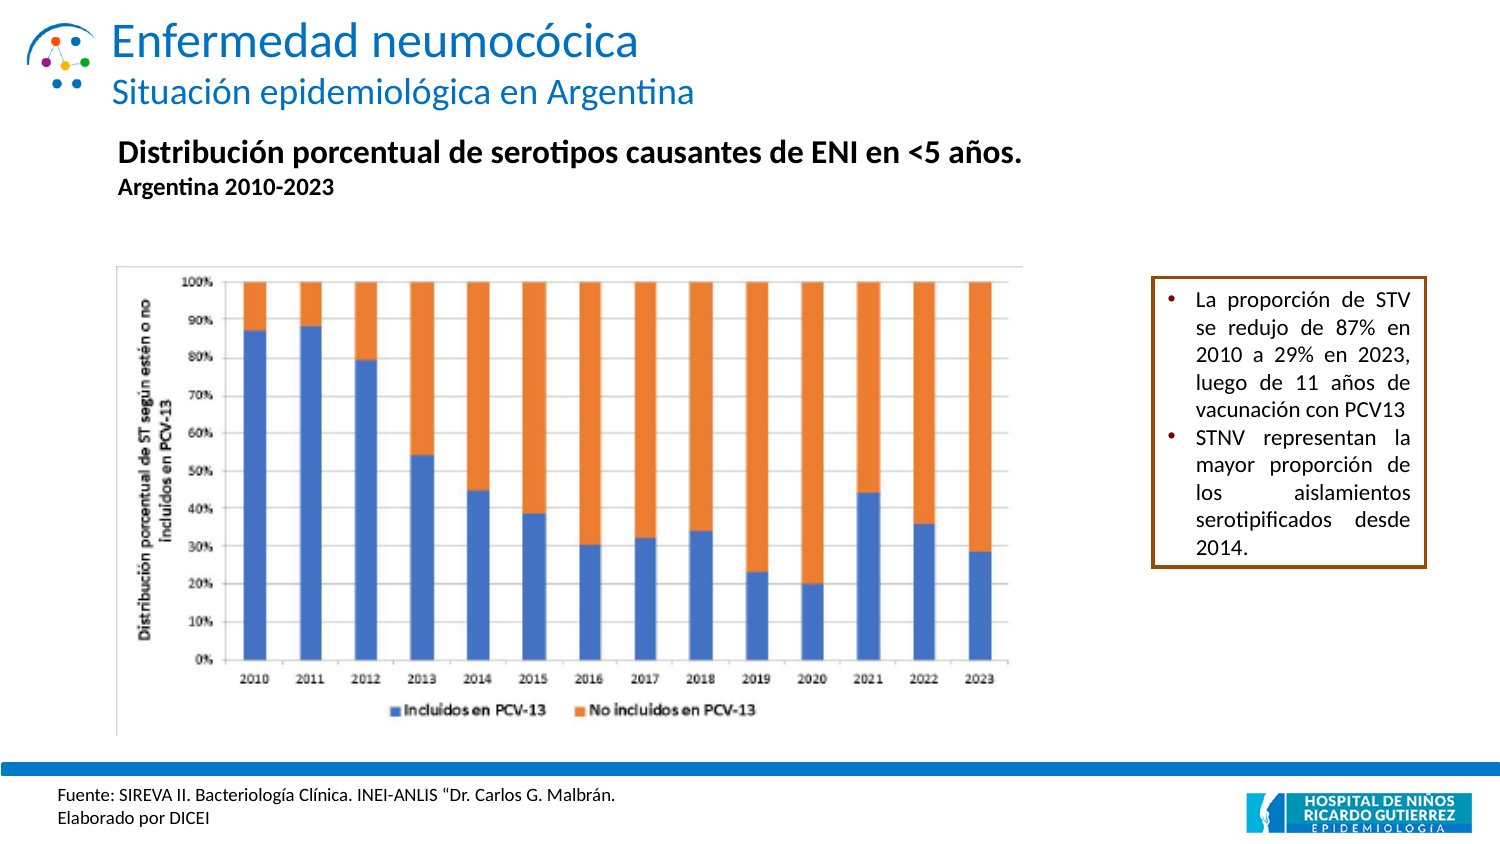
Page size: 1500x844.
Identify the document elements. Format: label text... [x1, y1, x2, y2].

text_box Fuente: SIREVA II. Bacteriología Clínica. INEI-ANLIS “Dr. Carlos G. Malbrán. Elaborado por DICEI [42, 775, 758, 836]
picture [0, 0, 1500, 844]
text_box Enfermedad neumocócica Situación epidemiológica en Argentina [97, 0, 1333, 120]
text_box Distribución porcentual de serotipos causantes de ENI en <5 años. Argentina 2010-2023 [103, 123, 1265, 208]
text_box La proporción de STV se redujo de 87% en 2010 a 29% en 2023, luego de 11 años de vacunación con PCV13 STNV representan la mayor proporción de los aislamientos serotipificados desde 2014. [1151, 276, 1428, 569]
